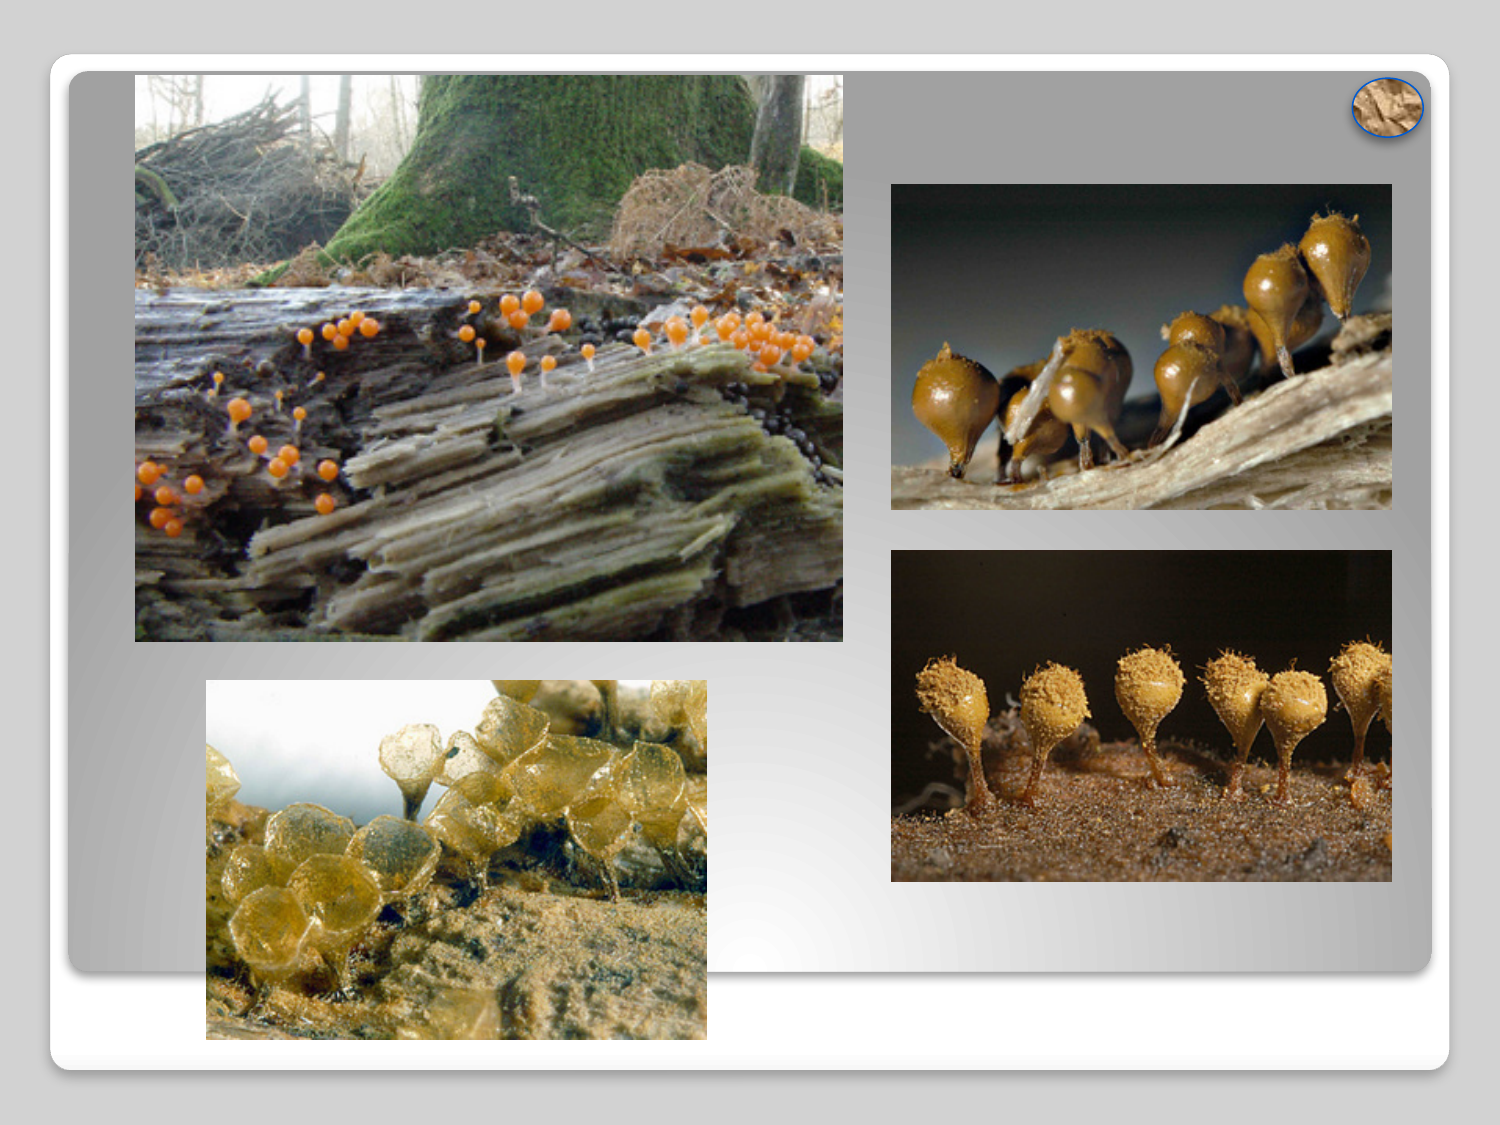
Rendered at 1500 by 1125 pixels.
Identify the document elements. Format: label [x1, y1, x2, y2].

picture [206, 680, 707, 1041]
picture [135, 75, 844, 642]
picture [891, 184, 1392, 510]
text_box [1351, 77, 1424, 138]
picture [891, 550, 1392, 883]
